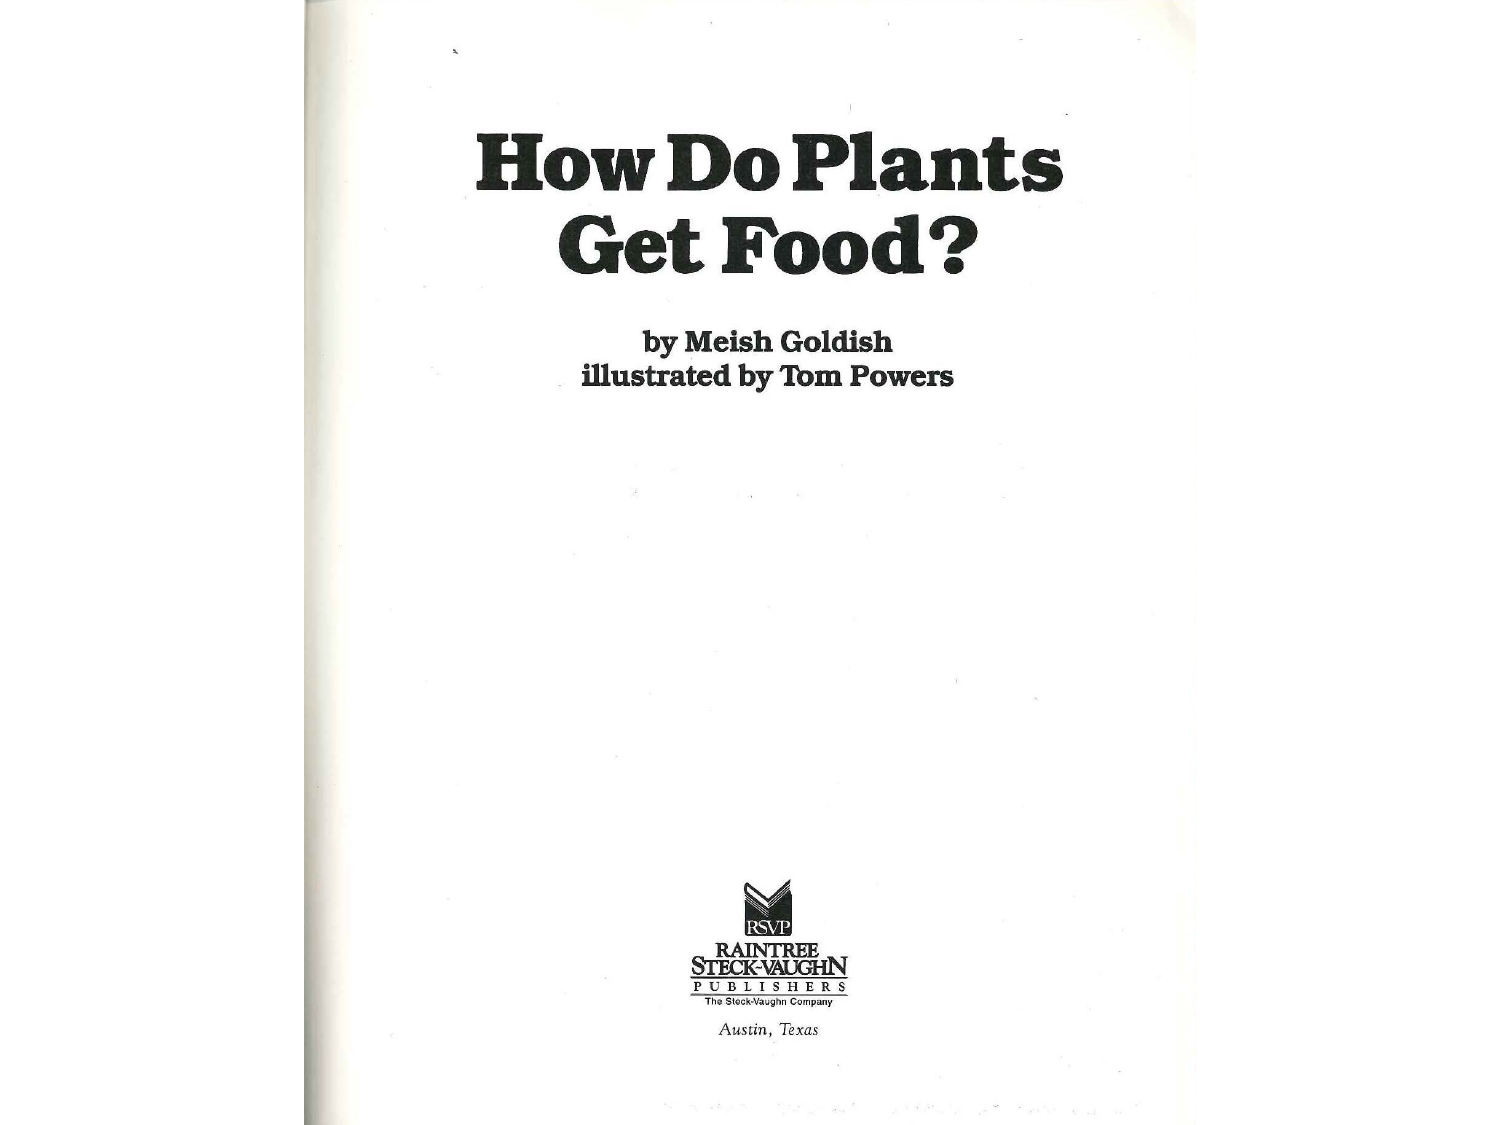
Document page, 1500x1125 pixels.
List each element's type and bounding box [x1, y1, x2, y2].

picture [304, 0, 1196, 1125]
